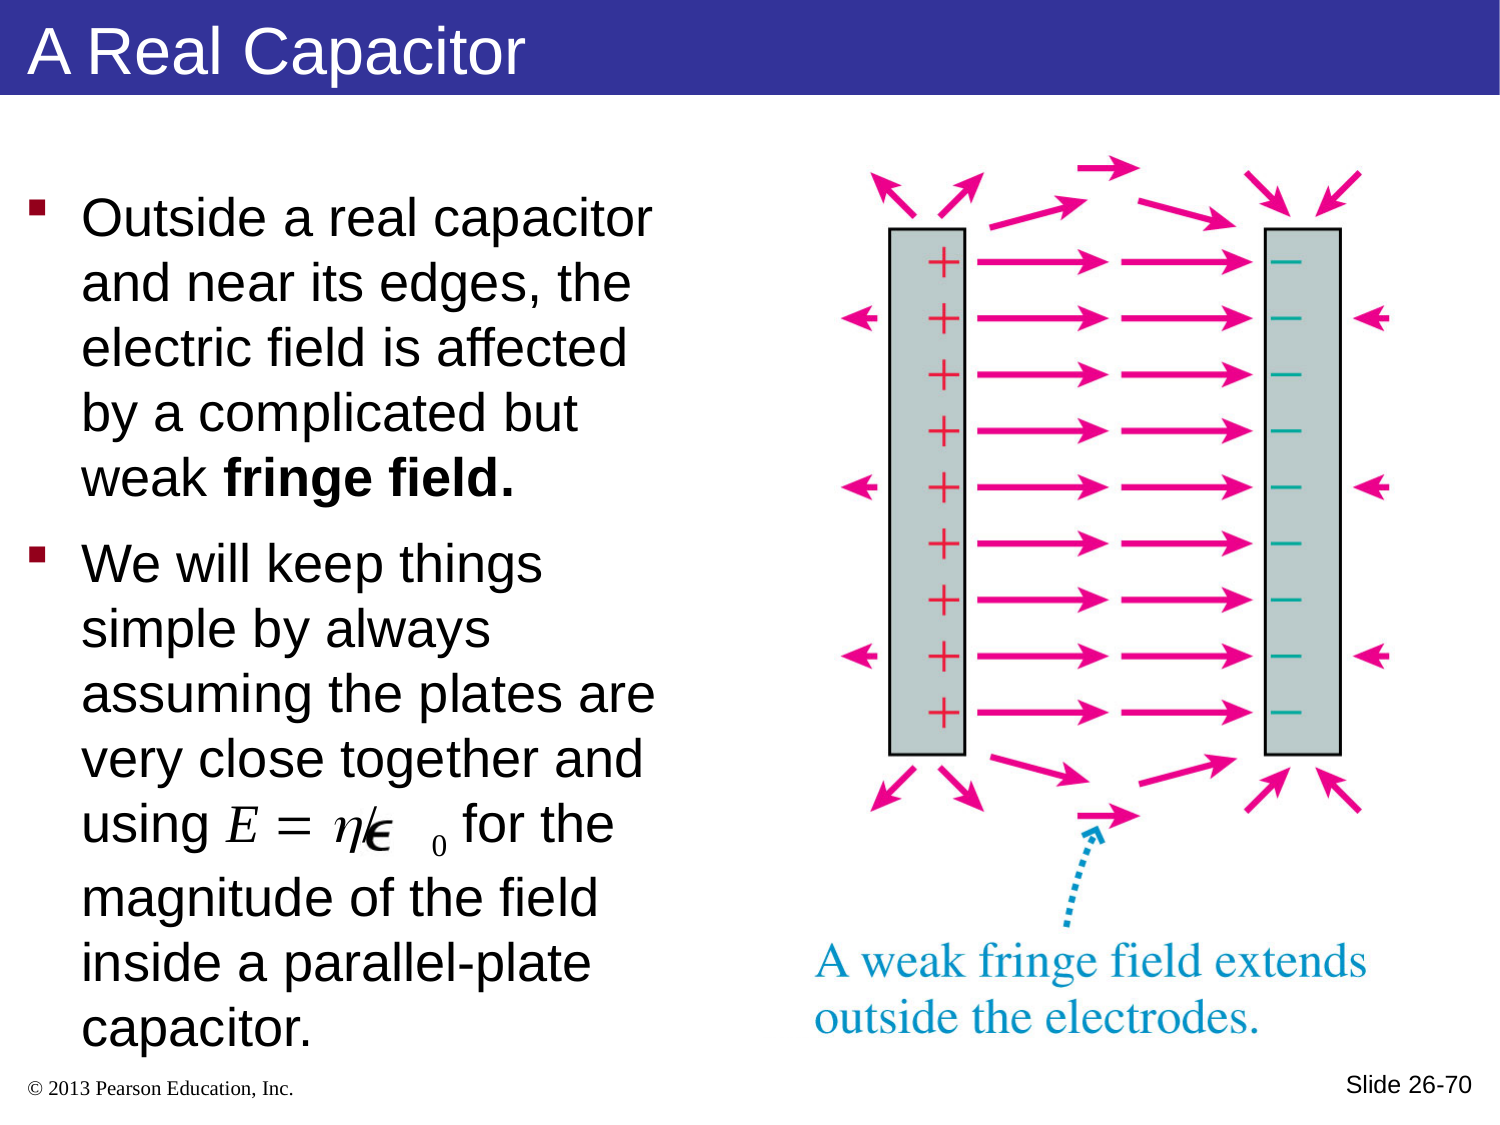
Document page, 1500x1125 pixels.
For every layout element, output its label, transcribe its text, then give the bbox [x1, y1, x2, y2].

picture [762, 149, 1396, 1038]
picture [359, 808, 395, 874]
text_box Outside a real capacitor and near its edges, the electric field is affected by a complicated but weak fringe field. We will keep things simple by always assuming the plates are very close together and using E  /0 for the magnitude of the field inside a parallel-plate capacitor. [10, 174, 715, 1065]
text_box Slide 26-70 [1287, 1064, 1488, 1103]
title A Real Capacitor [12, 16, 1288, 79]
